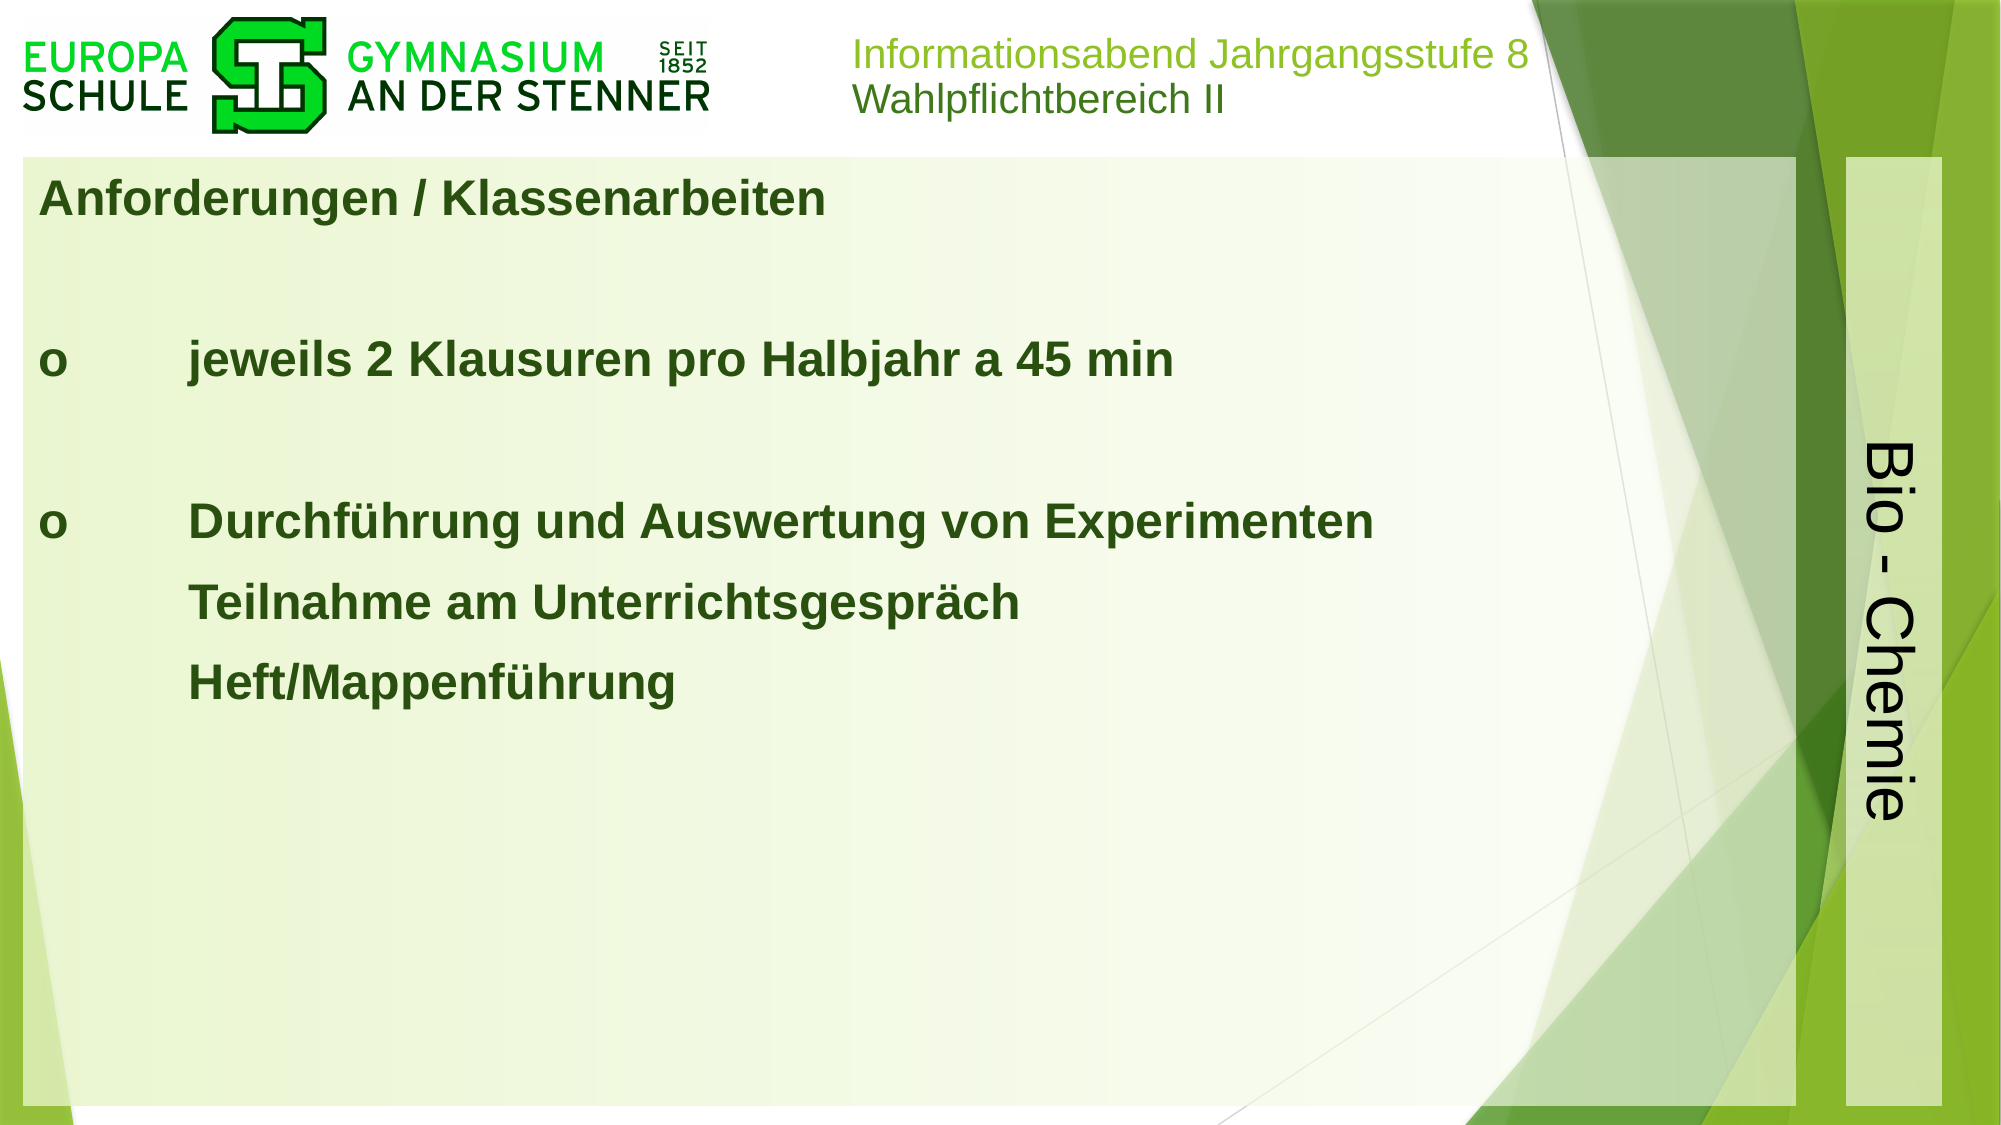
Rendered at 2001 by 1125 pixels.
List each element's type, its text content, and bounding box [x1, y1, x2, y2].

picture [23, 16, 709, 134]
list Anforderungen / Klassenarbeiten o jeweils 2 Klausuren pro Halbjahr a 45 min o Durchführung und Auswertung von Experimenten Teilnahme am Unterrichtsgespräch Heft/Mappenführung [23, 157, 1796, 1106]
text_box Bio - Chemie [1846, 157, 1942, 1106]
title Informationsabend Jahrgangsstufe 8 Wahlpflichtbereich II [836, 19, 2000, 137]
